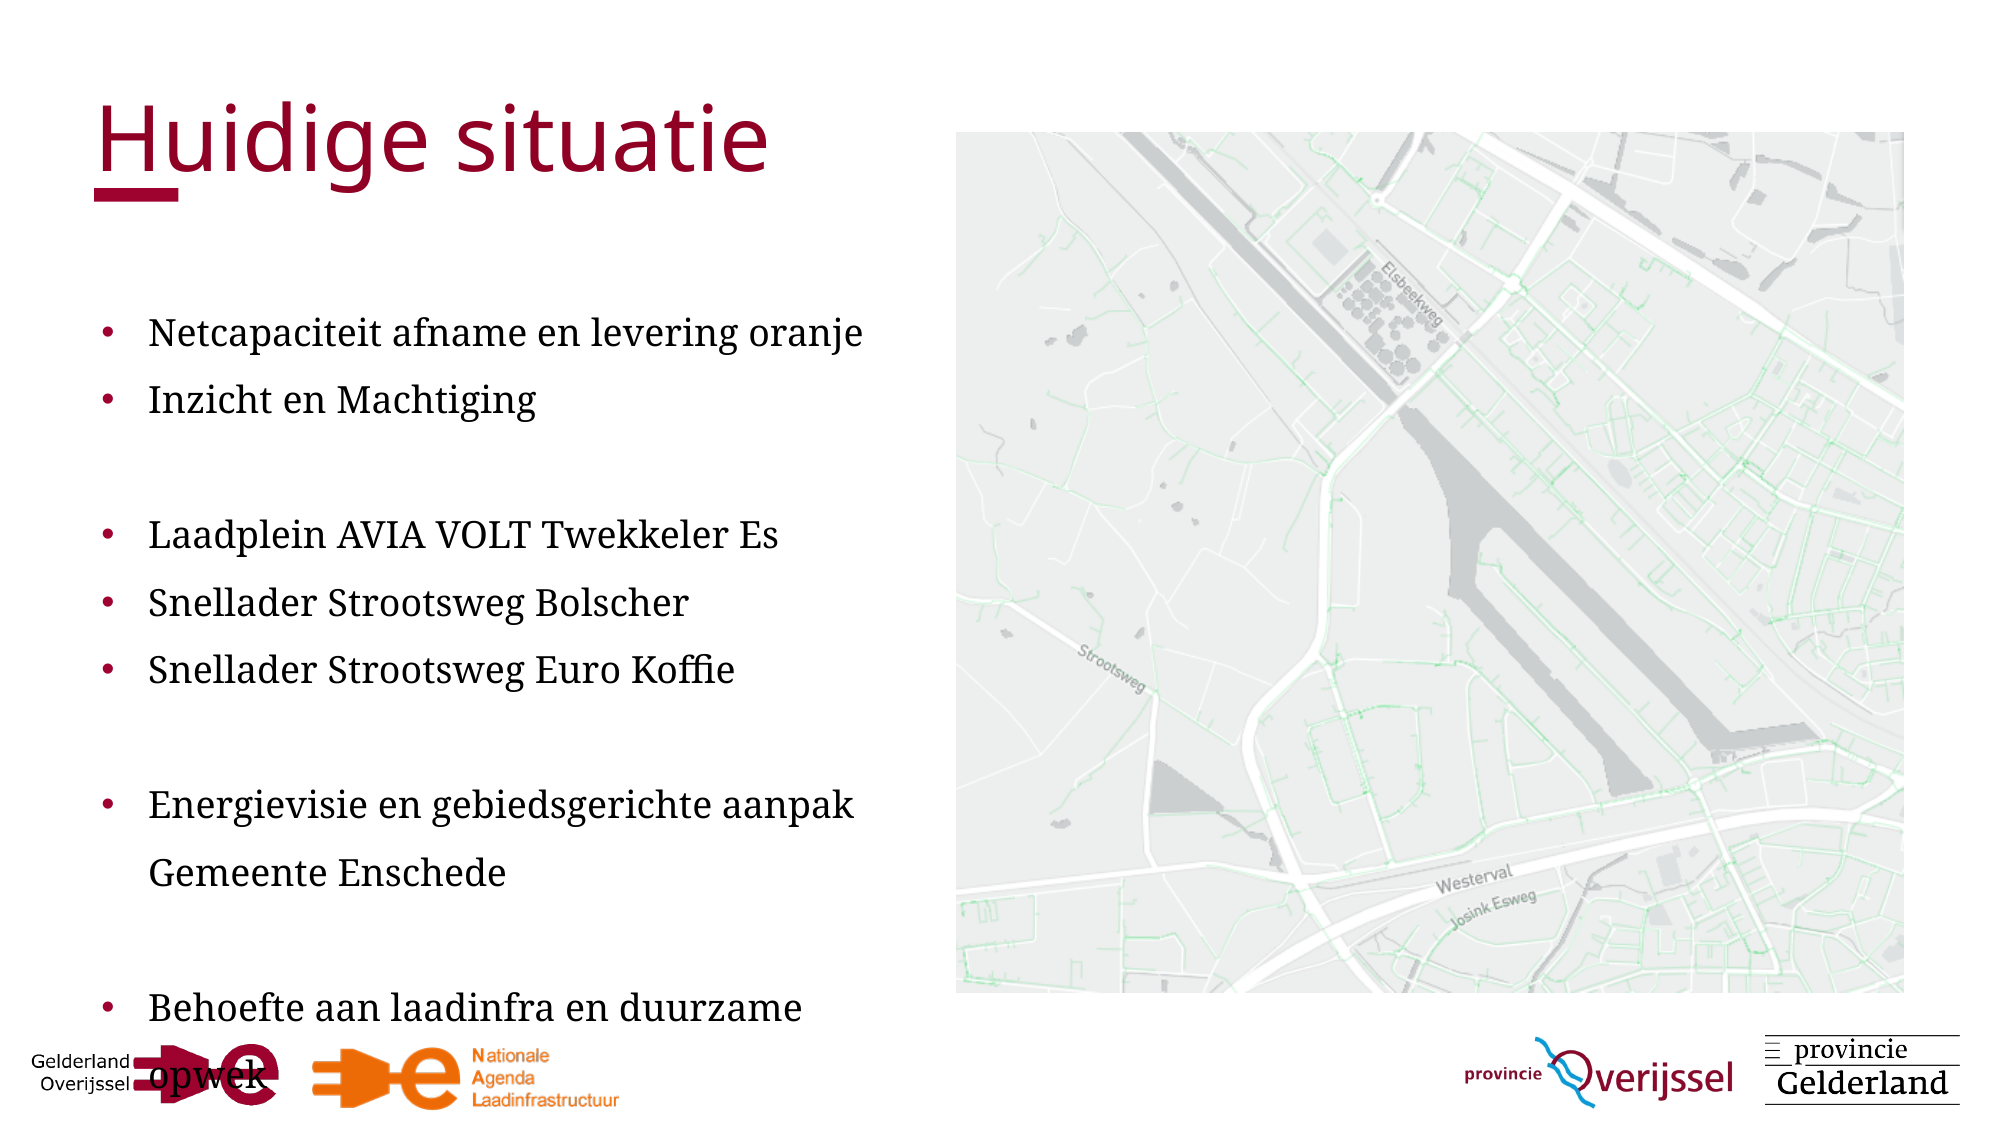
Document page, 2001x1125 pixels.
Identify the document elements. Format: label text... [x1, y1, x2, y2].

text_box Netcapaciteit afname en levering oranje Inzicht en Machtiging Laadplein AVIA VOLT Twekkeler Es Snellader Strootsweg Bolscher Snellader Strootsweg Euro Koffie Energievisie en gebiedsgerichte aanpak Gemeente Enschede Behoefte aan laadinfra en duurzame opwek [86, 279, 899, 1125]
picture [22, 1035, 286, 1117]
picture [1765, 1035, 1960, 1106]
title Huidige situatie [79, 32, 1282, 251]
picture [956, 132, 1904, 993]
text_box [93, 187, 179, 203]
picture [298, 1035, 632, 1117]
picture [1463, 1029, 1737, 1112]
